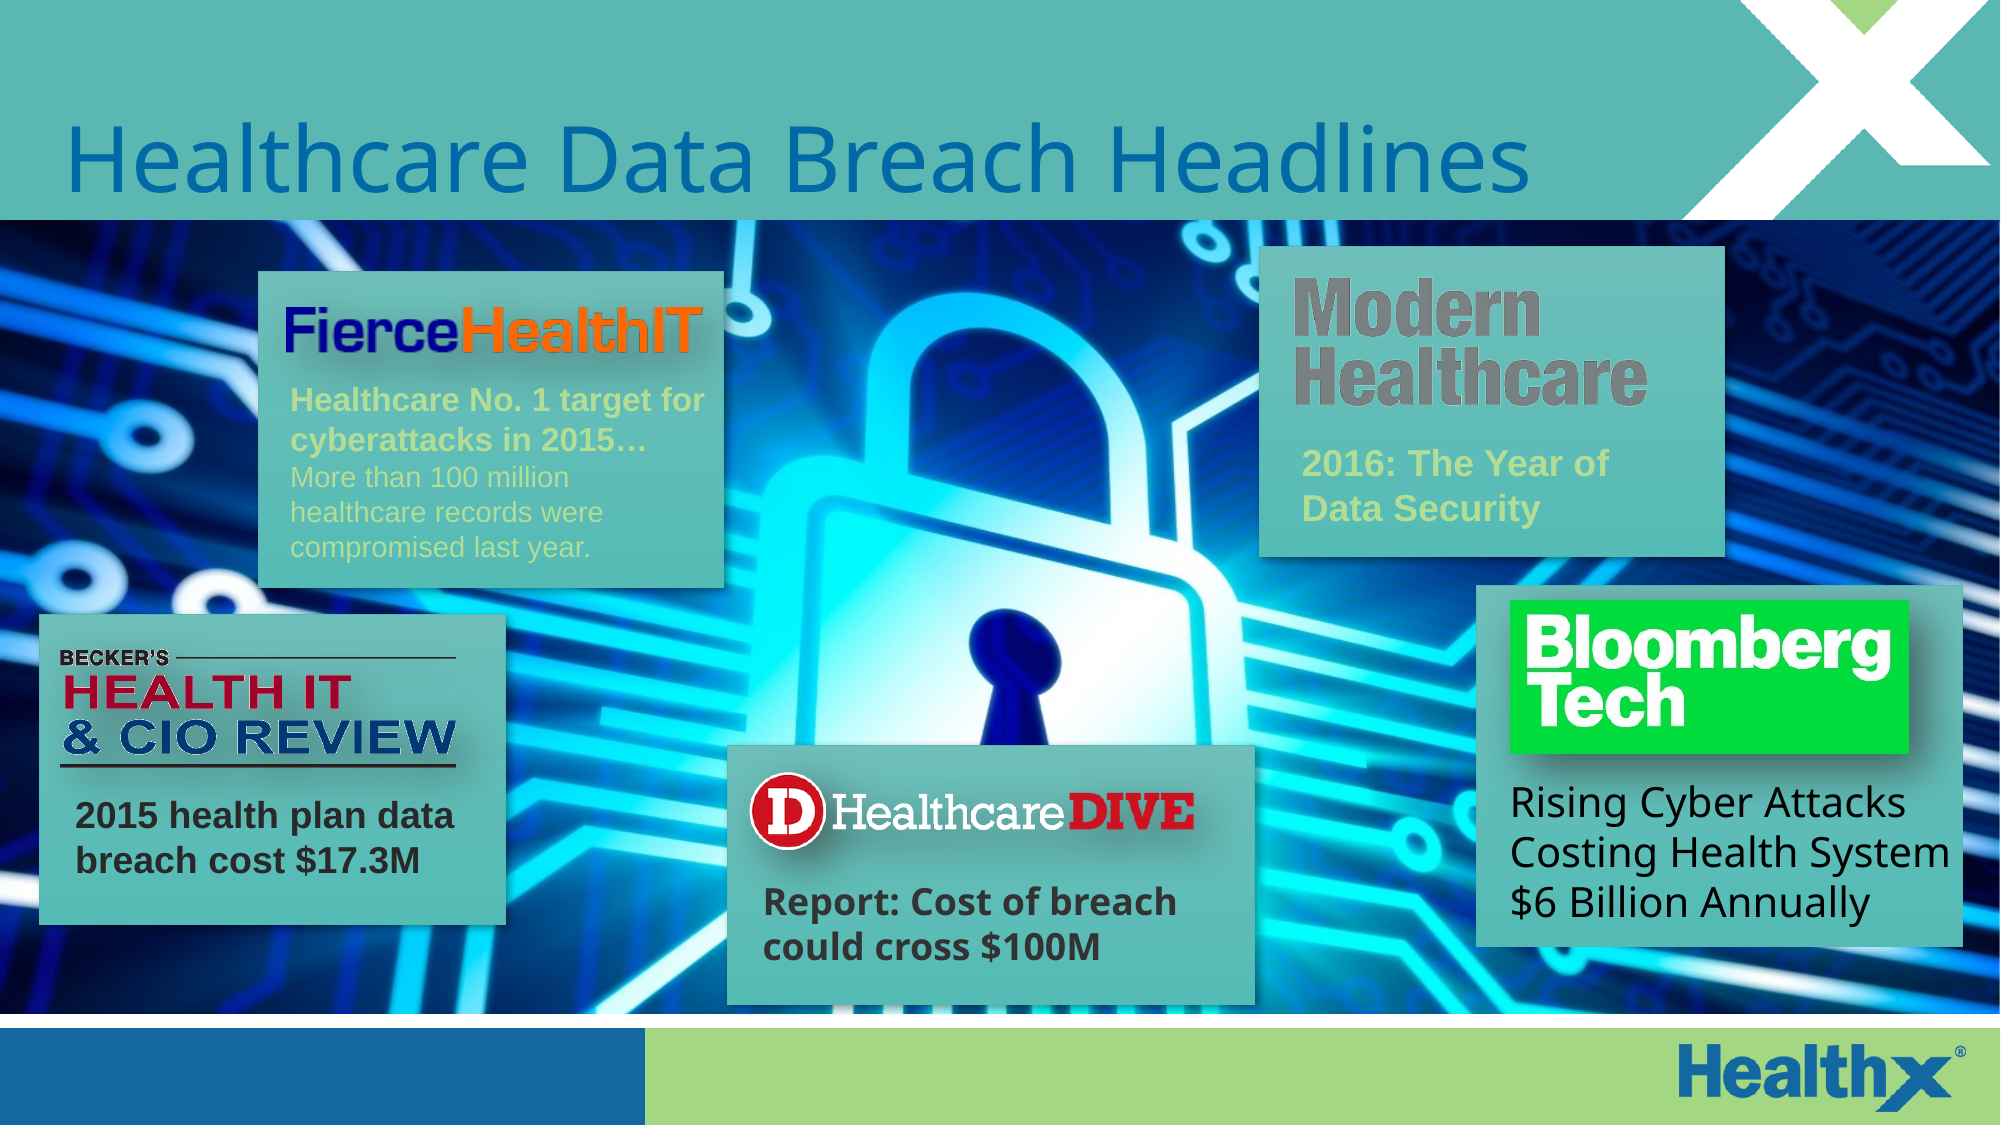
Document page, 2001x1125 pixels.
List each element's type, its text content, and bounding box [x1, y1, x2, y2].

picture [0, 0, 2001, 1125]
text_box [39, 614, 506, 925]
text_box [258, 271, 873, 588]
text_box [1259, 246, 1725, 629]
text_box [1476, 585, 1984, 947]
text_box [727, 745, 1255, 1005]
title Healthcare Data Breach Headlines [49, 2, 1639, 220]
